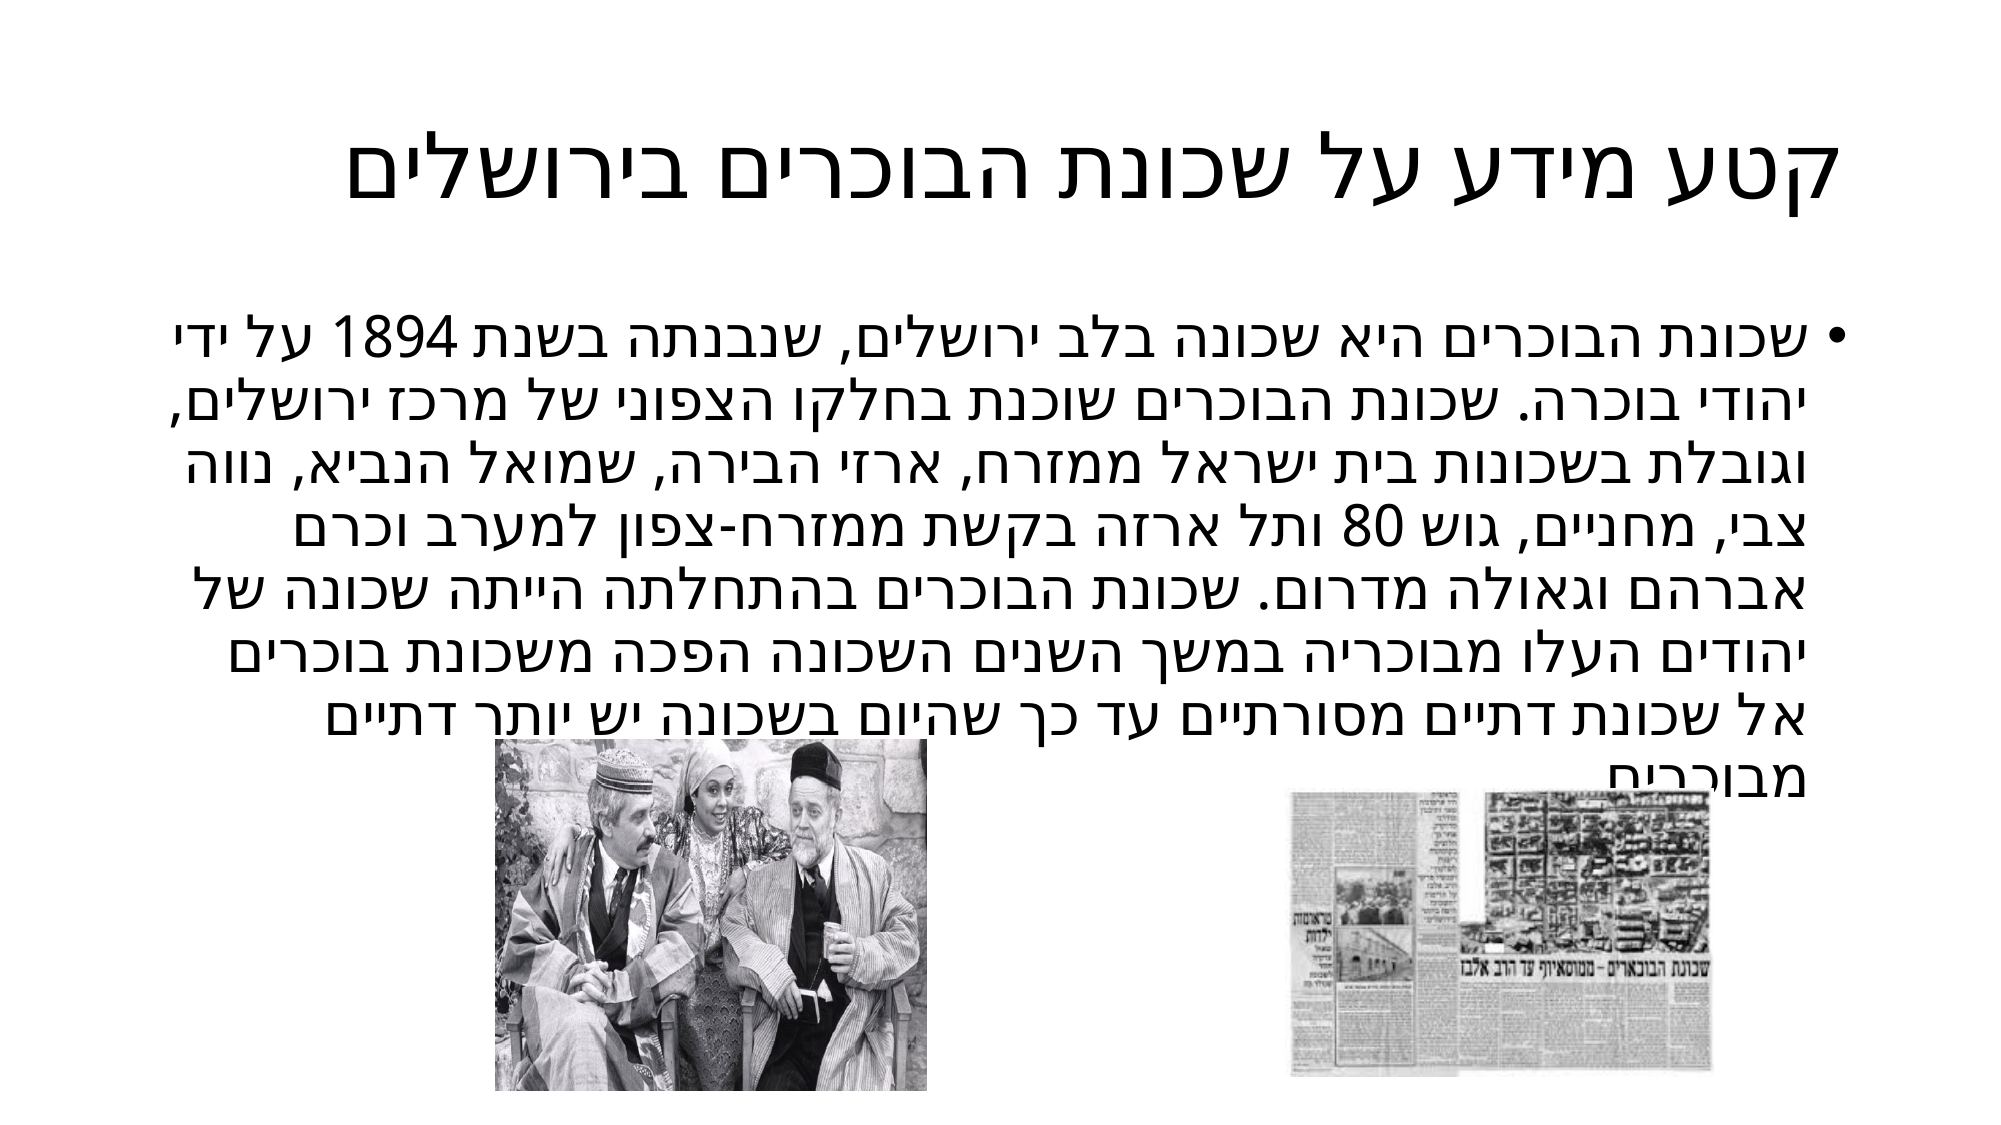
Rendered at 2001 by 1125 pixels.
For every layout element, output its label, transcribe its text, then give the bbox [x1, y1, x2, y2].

picture [495, 739, 927, 1091]
list שכונת הבוכרים היא שכונה בלב ירושלים, שנבנתה בשנת 1894 על ידי יהודי בוכרה. שכונת הבוכרים שוכנת בחלקו הצפוני של מרכז ירושלים, וגובלת בשכונות בית ישראל ממזרח, ארזי הבירה, שמואל הנביא, נווה צבי, מחניים, גוש 80 ותל ארזה בקשת ממזרח-צפון למערב וכרם אברהם וגאולה מדרום. שכונת הבוכרים בהתחלתה הייתה שכונה של יהודים העלו מבוכריה במשך השנים השכונה הפכה משכונת בוכרים אל שכונת דתיים מסורתיים עד כך שהיום בשכונה יש יותר דתיים מבוכרים. [137, 299, 1863, 1014]
title קטע מידע על שכונת הבוכרים בירושלים [137, 59, 1863, 278]
picture [1285, 788, 1714, 1077]
